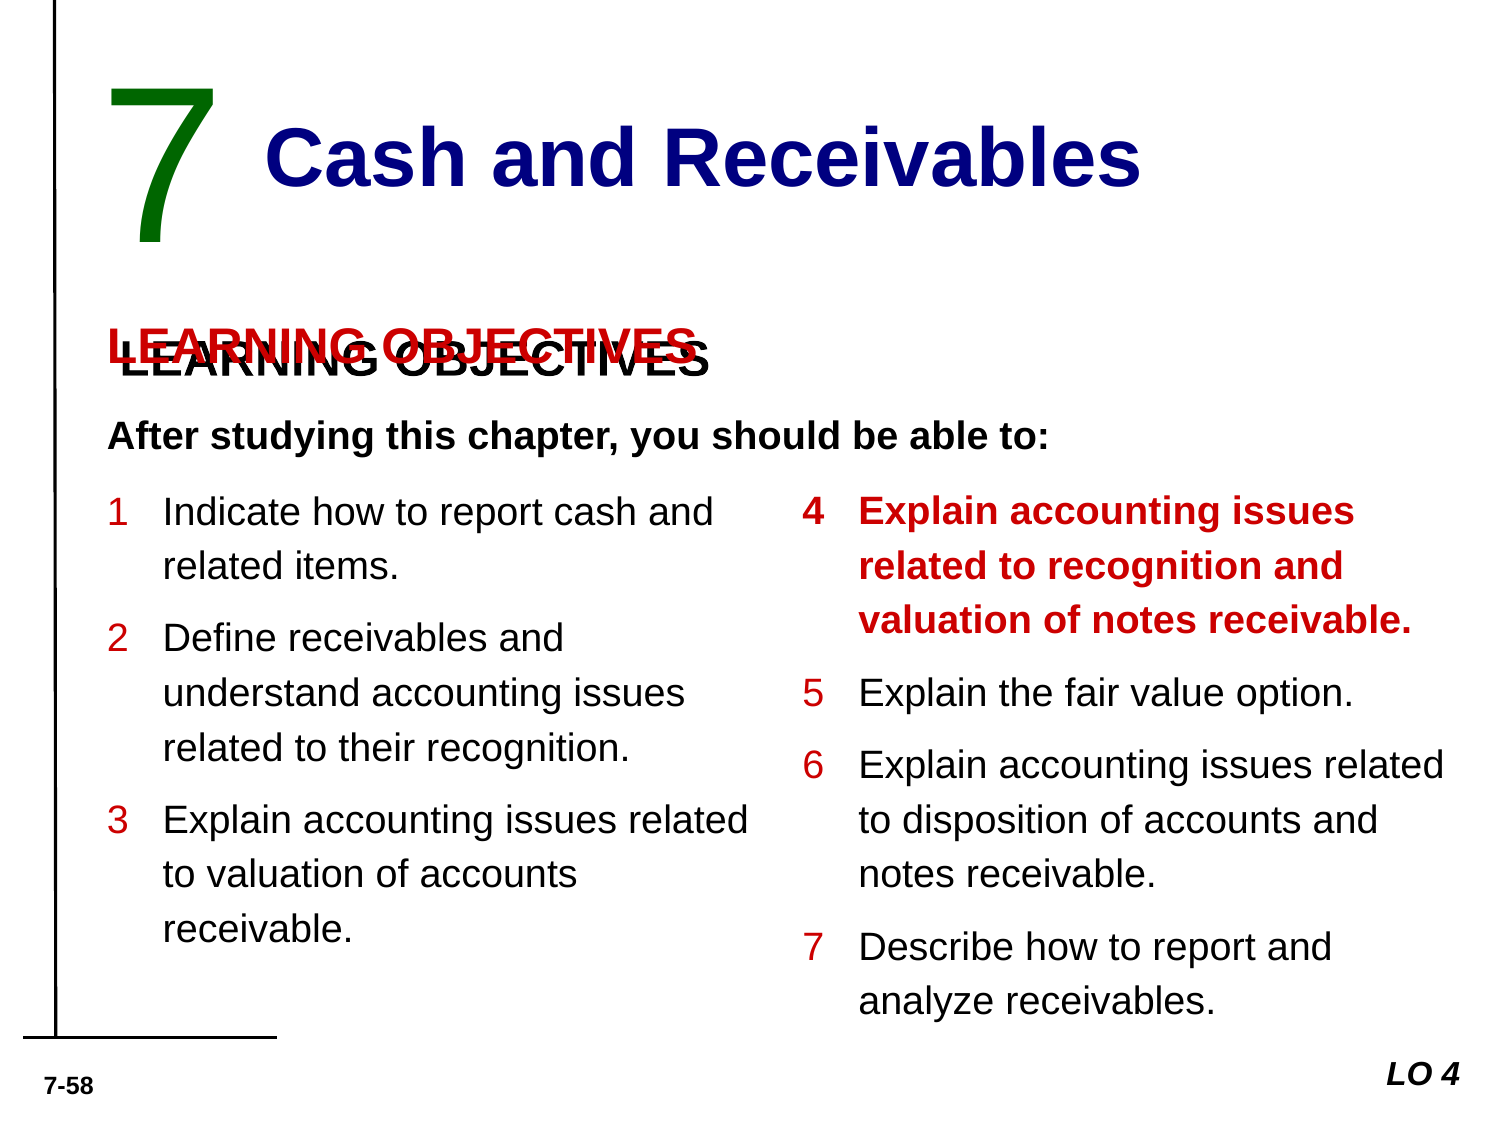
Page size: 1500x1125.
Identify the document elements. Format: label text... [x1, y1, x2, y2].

title LEARNING OBJECTIVES [91, 299, 730, 381]
list Indicate how to report cash and related items. Define receivables and understand accounting issues related to their recognition. Explain accounting issues related to valuation of accounts receivable. [91, 471, 767, 971]
text_box After studying this chapter, you should be able to: [91, 395, 1275, 465]
text_box LO 4 [1350, 1044, 1475, 1100]
text_box Explain accounting issues related to recognition and valuation of notes receivable. Explain the fair value option. Explain accounting issues related to disposition of accounts and notes receivable. Describe how to report and analyze receivables. [787, 470, 1463, 1050]
text_box Cash and Receivables [250, 25, 1275, 282]
text_box 7 [75, 12, 250, 295]
